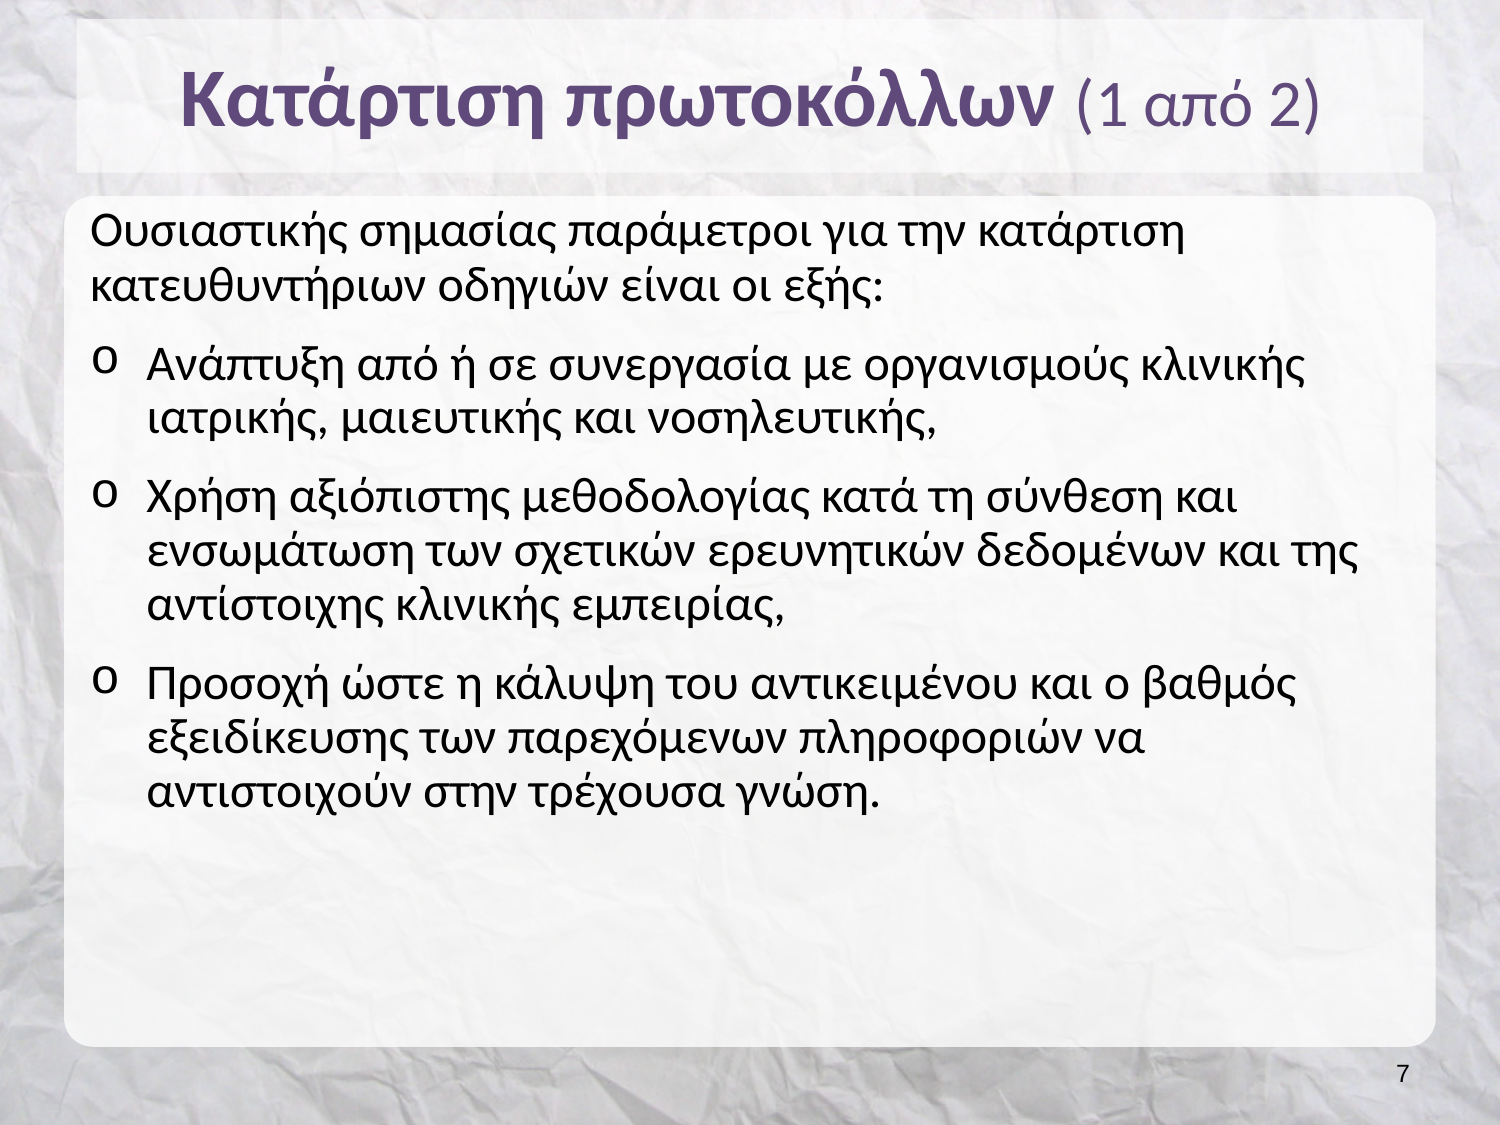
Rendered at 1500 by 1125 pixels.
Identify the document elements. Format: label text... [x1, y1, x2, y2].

picture [0, 0, 1500, 1125]
list Ουσιαστικής σημασίας παράμετροι για την κατάρτιση κατευθυντήριων οδηγιών είναι οι εξής: Ανάπτυξη από ή σε συνεργασία με οργανισμούς κλινικής ιατρικής, μαιευτικής και νοσηλευτικής, Χρήση αξιόπιστης μεθοδολογίας κατά τη σύνθεση και ενσωμάτωση των σχετικών ερευνητικών δεδομένων και της αντίστοιχης κλινικής εμπειρίας, Προσοχή ώστε η κάλυψη του αντικειμένου και ο βαθμός εξειδίκευσης των παρεχόμενων πληροφοριών να αντιστοιχούν στην τρέχουσα γνώση. [75, 196, 1425, 1024]
slide_number 6 [1074, 1042, 1425, 1103]
title Κατάρτιση πρωτοκόλλων (1 από 2) [76, 19, 1427, 169]
